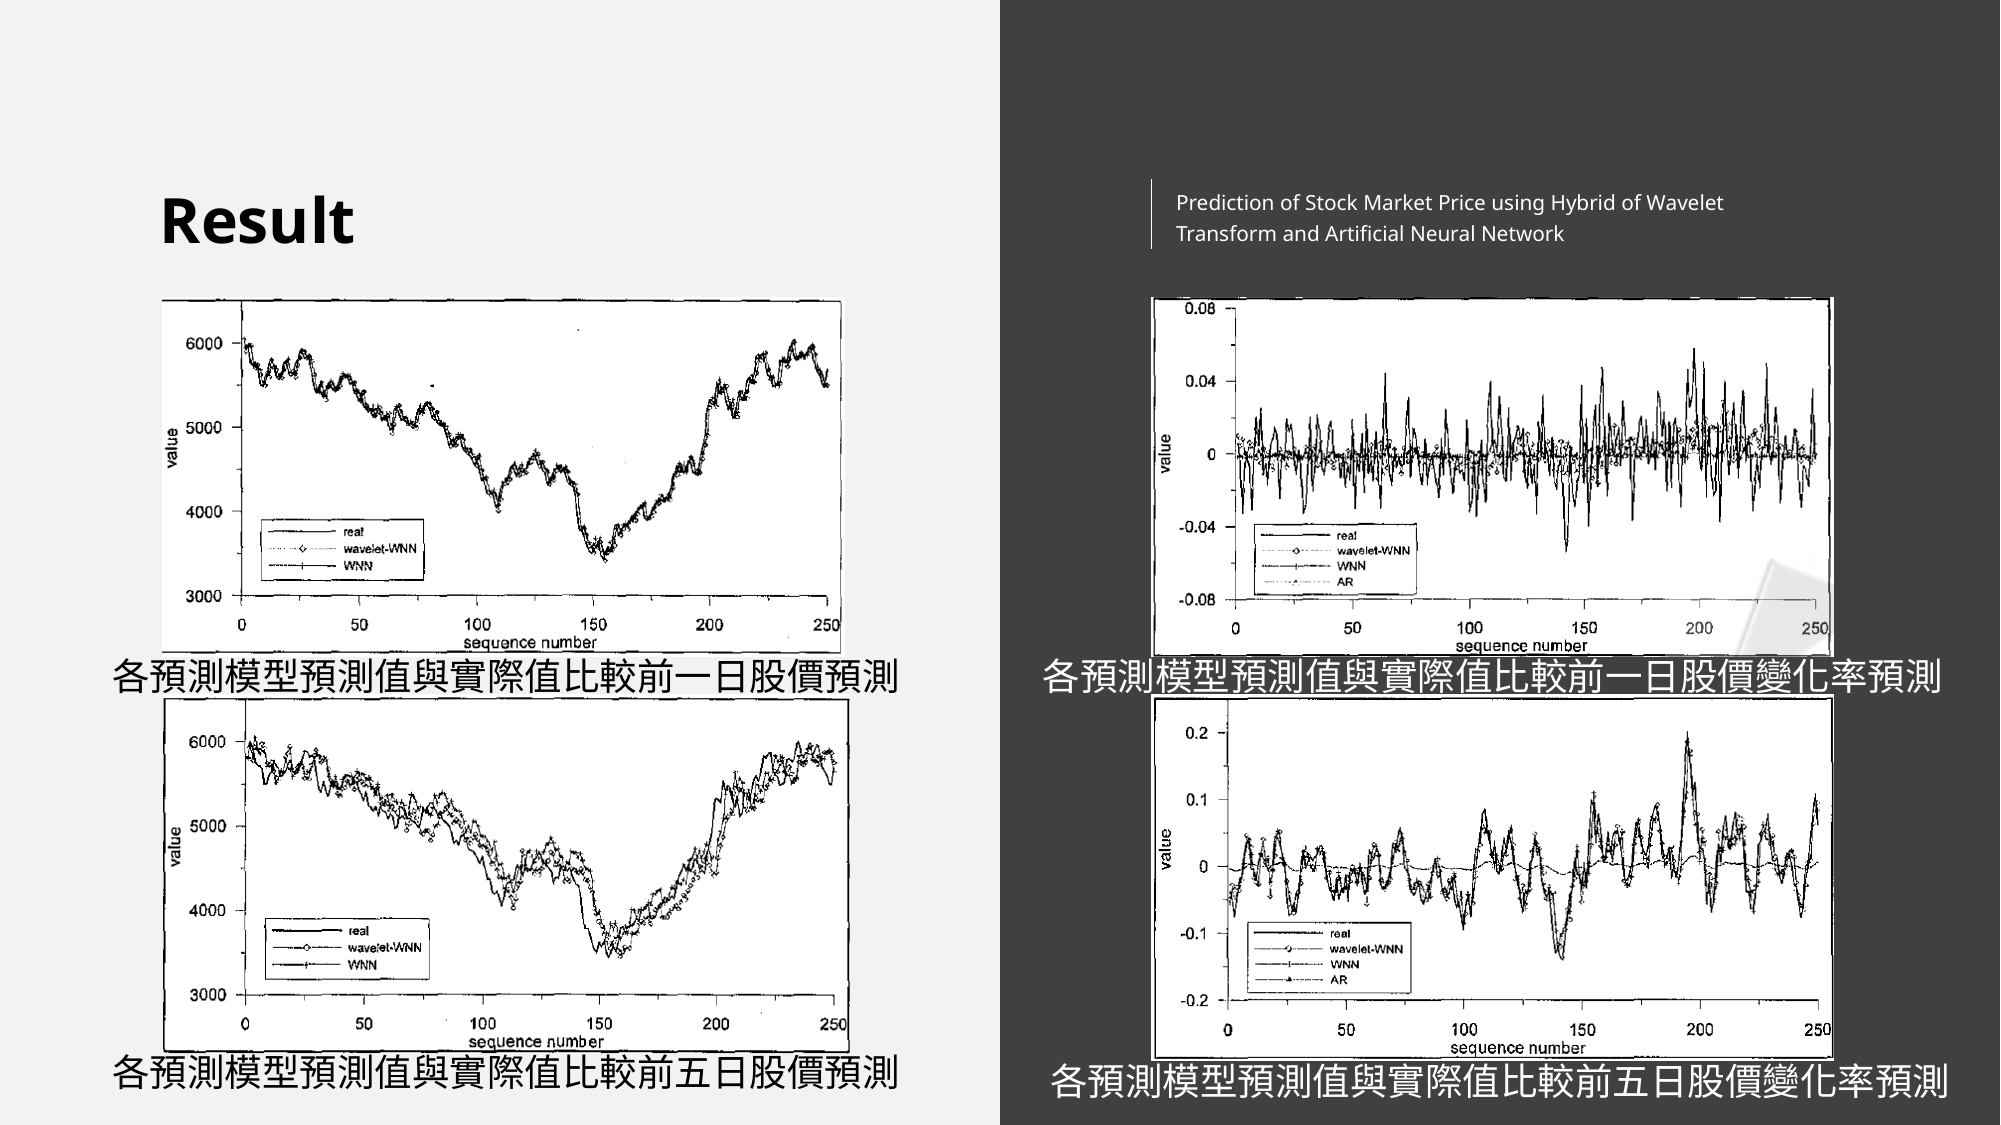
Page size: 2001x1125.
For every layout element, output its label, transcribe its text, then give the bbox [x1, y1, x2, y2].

text_box 各預測模型預測值與實際值比較前五日股價預測 [91, 1042, 921, 1102]
text_box 各預測模型預測值與實際值比較前五日股價變化率預測 [1028, 1050, 1971, 1111]
text_box [1001, 0, 2000, 1125]
picture [162, 297, 845, 657]
text_box Result [145, 175, 1125, 264]
text_box 各預測模型預測值與實際值比較前一日股價變化率預測 [1021, 645, 1964, 705]
text_box 各預測模型預測值與實際值比較前一日股價預測 [91, 645, 921, 705]
picture [1151, 694, 1834, 1062]
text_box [1151, 175, 1813, 252]
picture [1151, 297, 1834, 657]
picture [163, 694, 850, 1054]
text_box [0, 0, 1001, 1125]
